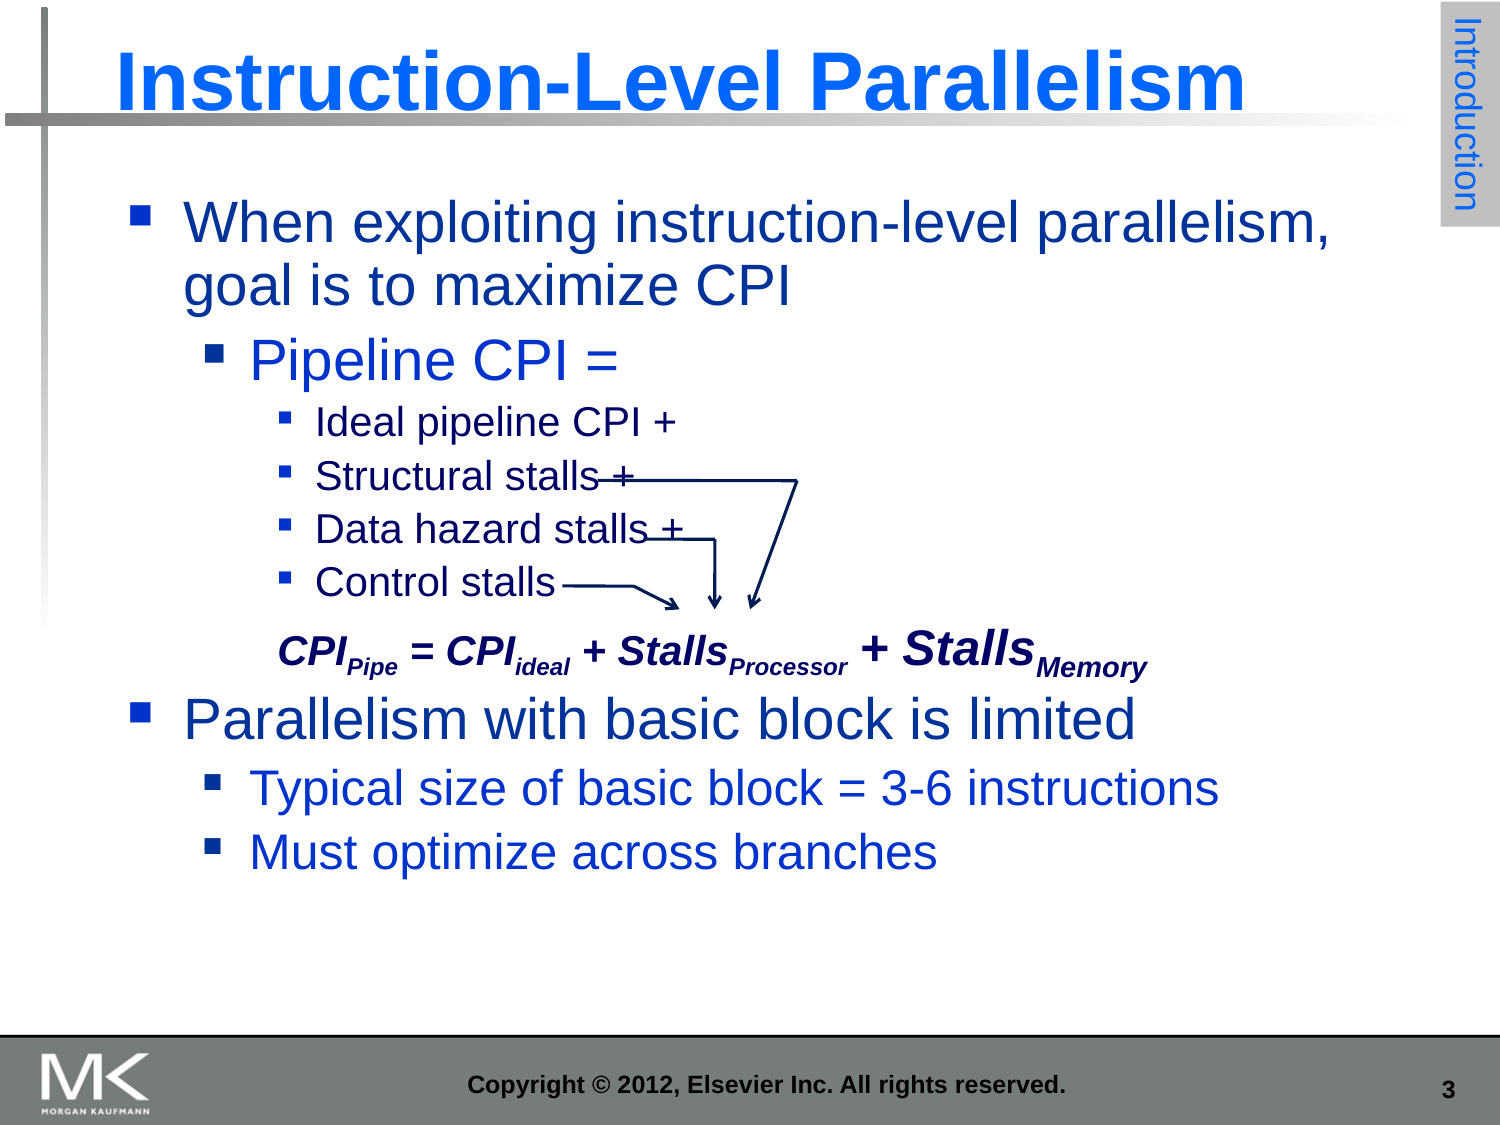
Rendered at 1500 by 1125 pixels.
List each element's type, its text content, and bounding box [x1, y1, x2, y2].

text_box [562, 480, 798, 610]
picture [29, 1046, 160, 1123]
list When exploiting instruction-level parallelism, goal is to maximize CPI Pipeline CPI = Ideal pipeline CPI + Structural stalls + Data hazard stalls + Control stalls CPIPipe = CPIideal + StallsProcessor + StallsMemory Parallelism with basic block is limited Typical size of basic block = 3-6 instructions Must optimize across branches [111, 184, 1470, 1024]
text_box Introduction [1440, 1, 1500, 227]
title Instruction-Level Parallelism [100, 18, 1440, 135]
footer Copyright © 2012, Elsevier Inc. All rights reserved. [170, 1046, 1365, 1106]
